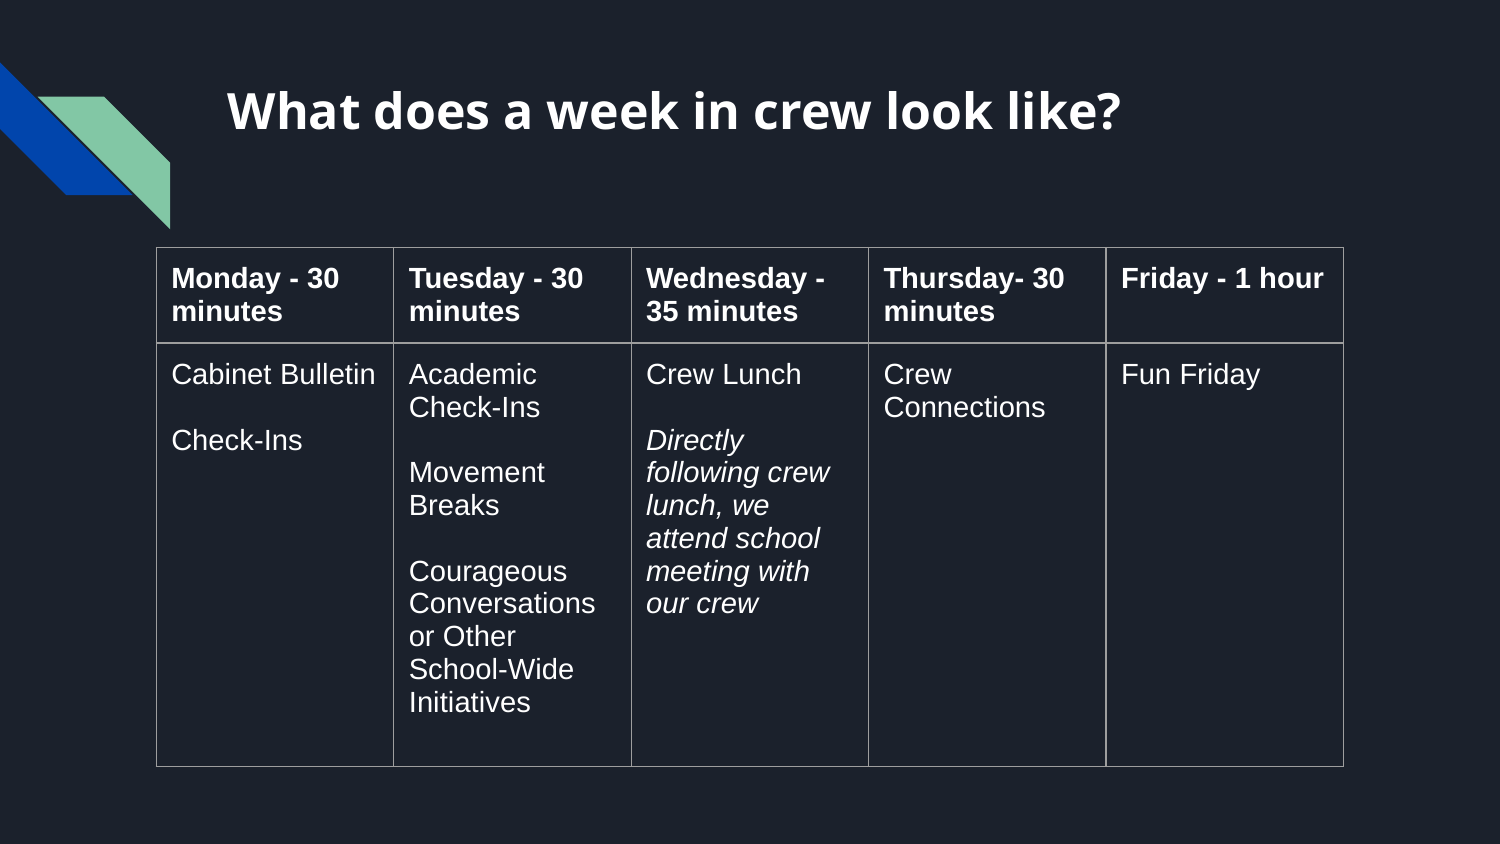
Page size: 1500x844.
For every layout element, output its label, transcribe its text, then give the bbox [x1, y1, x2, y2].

title What does a week in crew look like? [212, 64, 1368, 215]
table_cell Crew Connections [869, 344, 1105, 766]
table_header Wednesday - 35 minutes [632, 248, 868, 342]
table_header Thursday- 30 minutes [869, 248, 1105, 342]
table_cell Cabinet Bulletin Check-Ins [157, 344, 393, 766]
table_cell Academic Check-Ins Movement Breaks Courageous Conversations or Other School-Wide Initiatives [394, 344, 631, 766]
table_cell Crew Lunch Directly following crew lunch, we attend school meeting with our crew [632, 344, 868, 766]
table_header Tuesday - 30 minutes [394, 248, 631, 342]
table_header Monday - 30 minutes [157, 248, 393, 342]
table_header Friday - 1 hour [1107, 248, 1343, 342]
table_cell Fun Friday [1107, 344, 1343, 766]
